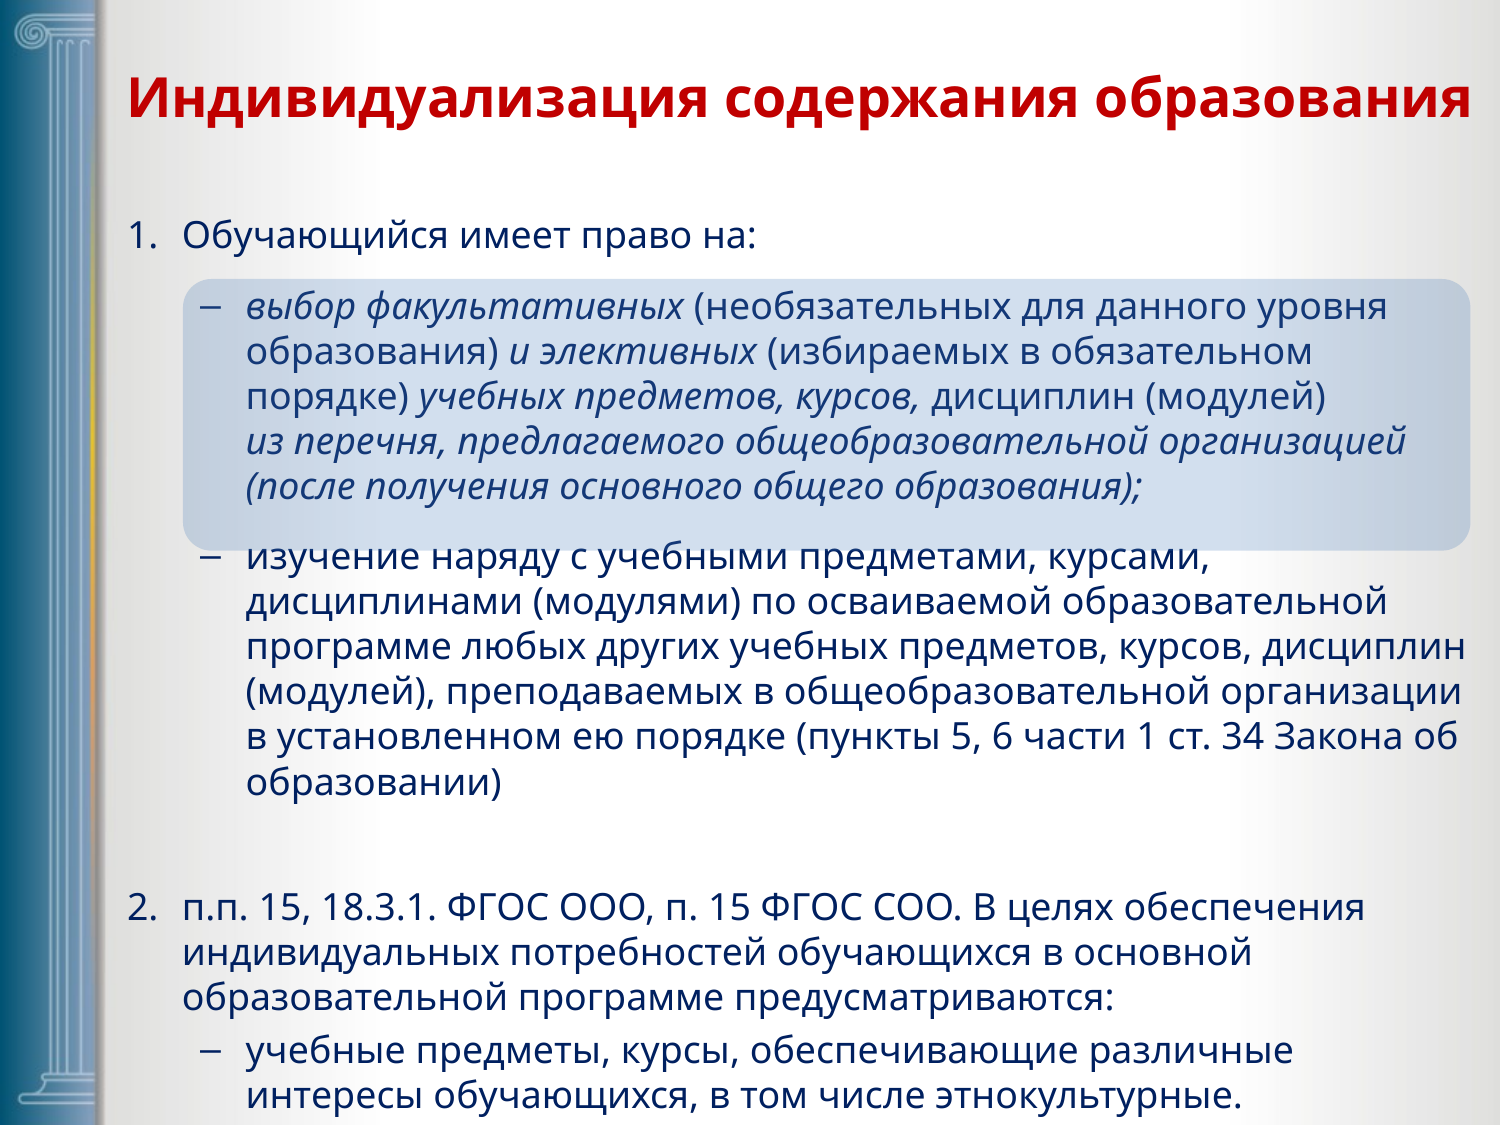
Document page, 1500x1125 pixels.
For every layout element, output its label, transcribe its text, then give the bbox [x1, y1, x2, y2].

picture [7, 0, 1500, 1125]
title Индивидуализация содержания образования [100, 54, 1500, 197]
text_box [180, 276, 1473, 553]
list Обучающийся имеет право на: выбор факультативных (необязательных для данного уровня образования) и элективных (избираемых в обязательном порядке) учебных предметов, курсов, дисциплин (модулей) из перечня, предлагаемого общеобразовательной организацией (после получения основного общего образования); изучение наряду с учебными предметами, курсами, дисциплинами (модулями) по осваиваемой образовательной программе любых других учебных предметов, курсов, дисциплин (модулей), преподаваемых в общеобразовательной организации в установленном ею порядке (пункты 5, 6 части 1 ст. 34 Закона об образовании) п.п. 15, 18.3.1. ФГОС ООО, п. 15 ФГОС СОО. В целях обеспечения индивидуальных потребностей обучающихся в основной образовательной программе предусматриваются: учебные предметы, курсы, обеспечивающие различные интересы обучающихся, в том числе этнокультурные. [112, 203, 1489, 1125]
